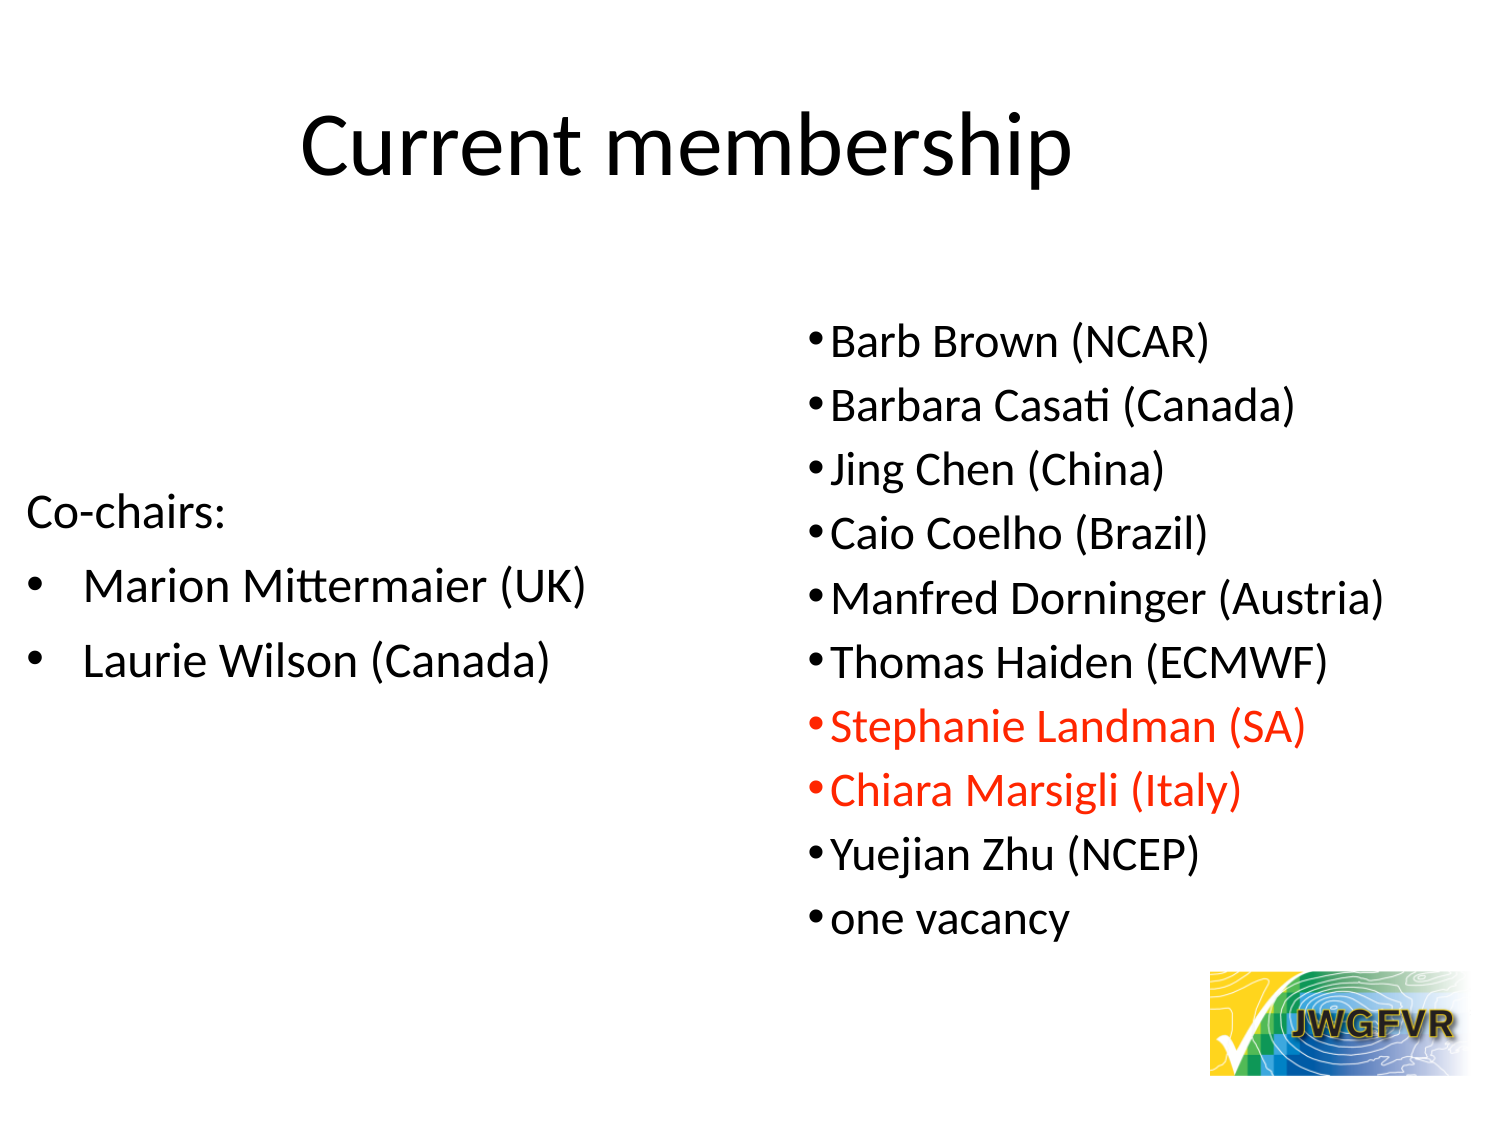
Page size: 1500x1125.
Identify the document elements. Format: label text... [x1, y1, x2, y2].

text_box Barb Brown (NCAR) Barbara Casati (Canada) Jing Chen (China) Caio Coelho (Brazil) Manfred Dorninger (Austria) Thomas Haiden (ECMWF) Stephanie Landman (SA) Chiara Marsigli (Italy) Yuejian Zhu (NCEP) one vacancy [800, 302, 1482, 1045]
list Co-chairs: Marion Mittermaier (UK) Laurie Wilson (Canada) [18, 470, 701, 1125]
title Current membership [74, 44, 1426, 234]
picture [1210, 971, 1471, 1076]
